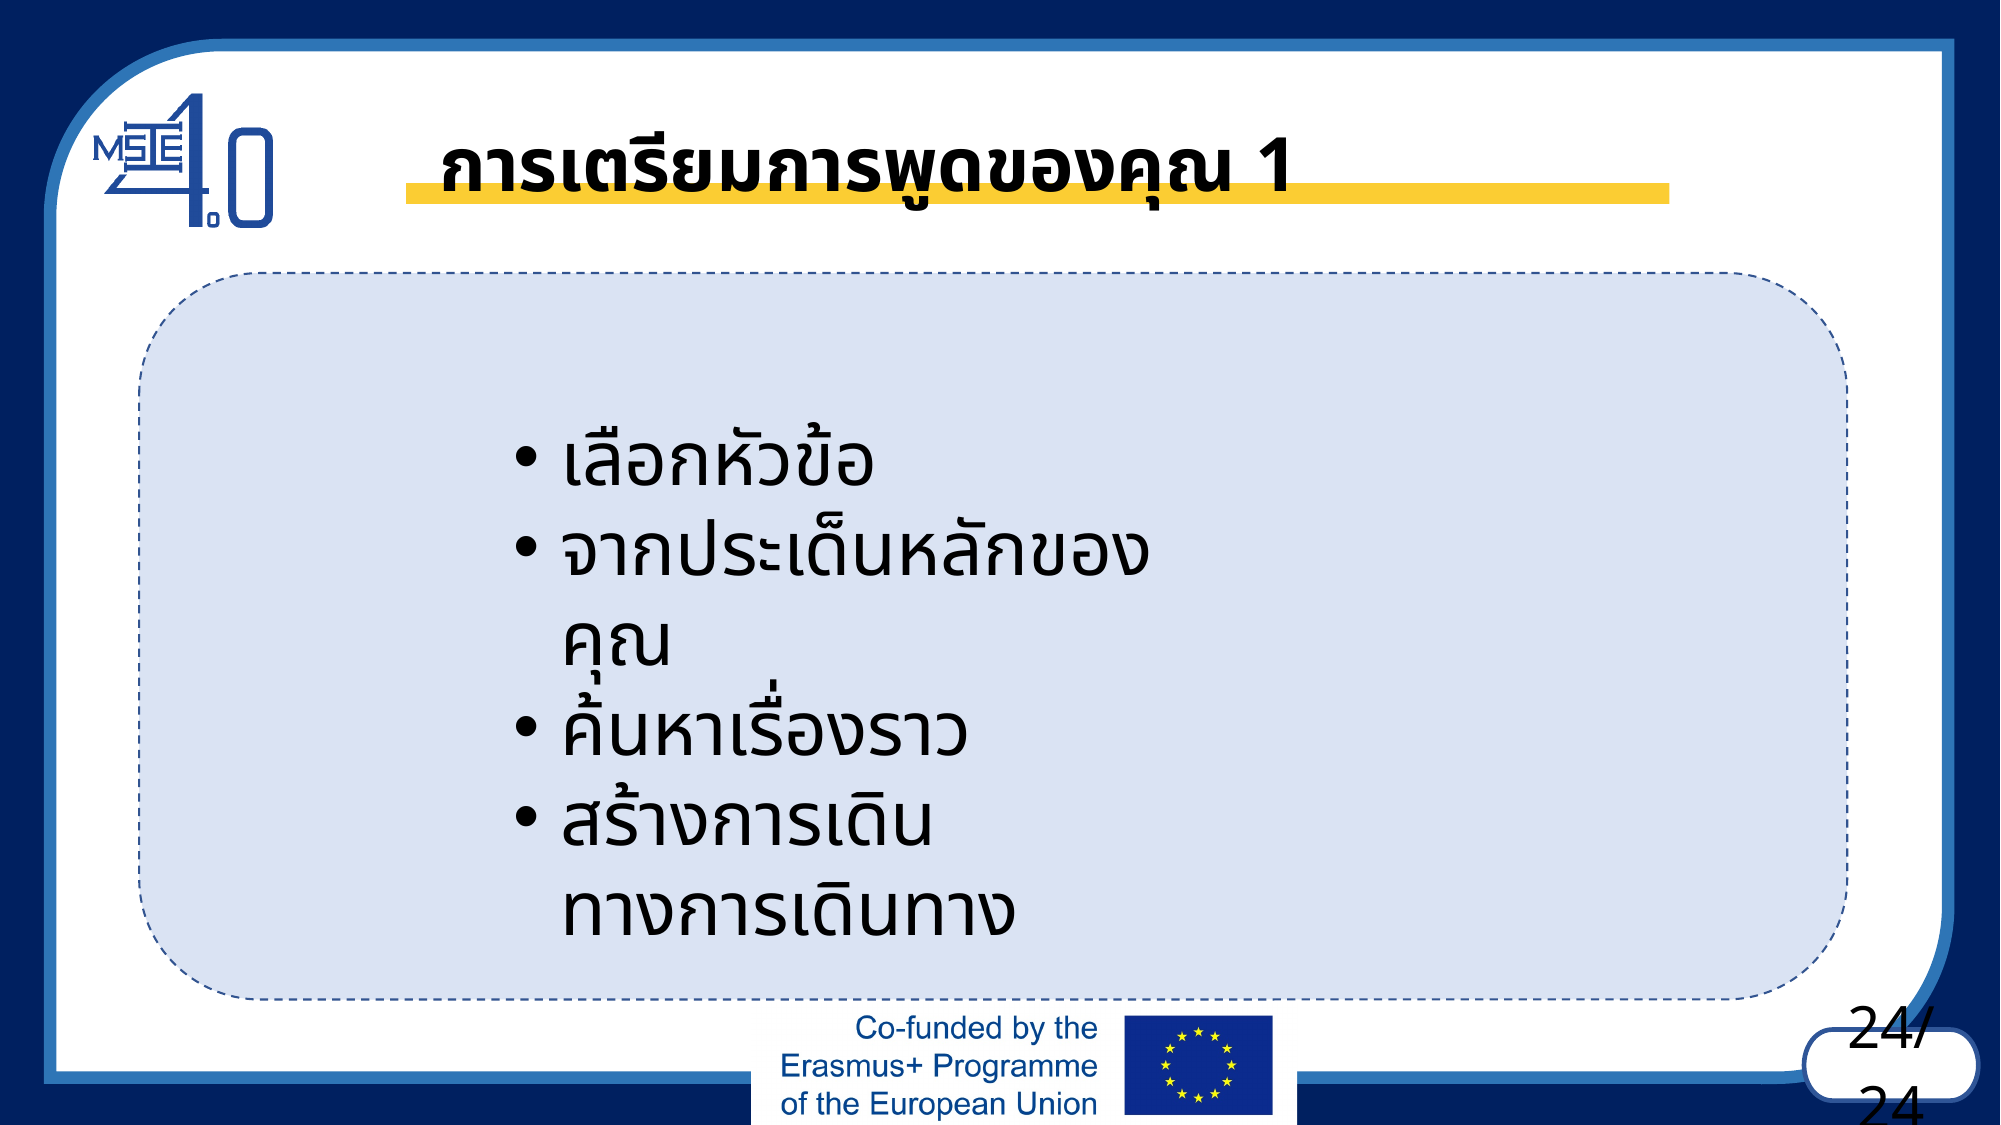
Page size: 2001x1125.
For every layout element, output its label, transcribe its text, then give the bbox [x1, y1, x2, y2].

text_box 24/24 [1802, 1028, 1980, 1102]
text_box [138, 271, 1849, 1001]
picture [751, 1003, 1298, 1125]
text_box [375, 109, 1688, 270]
text_box เลือกหัวข้อ จากประเด็นหลักของคุณ ค้นหาเรื่องราว สร้างการเดินทางการเดินทาง [499, 402, 1172, 958]
